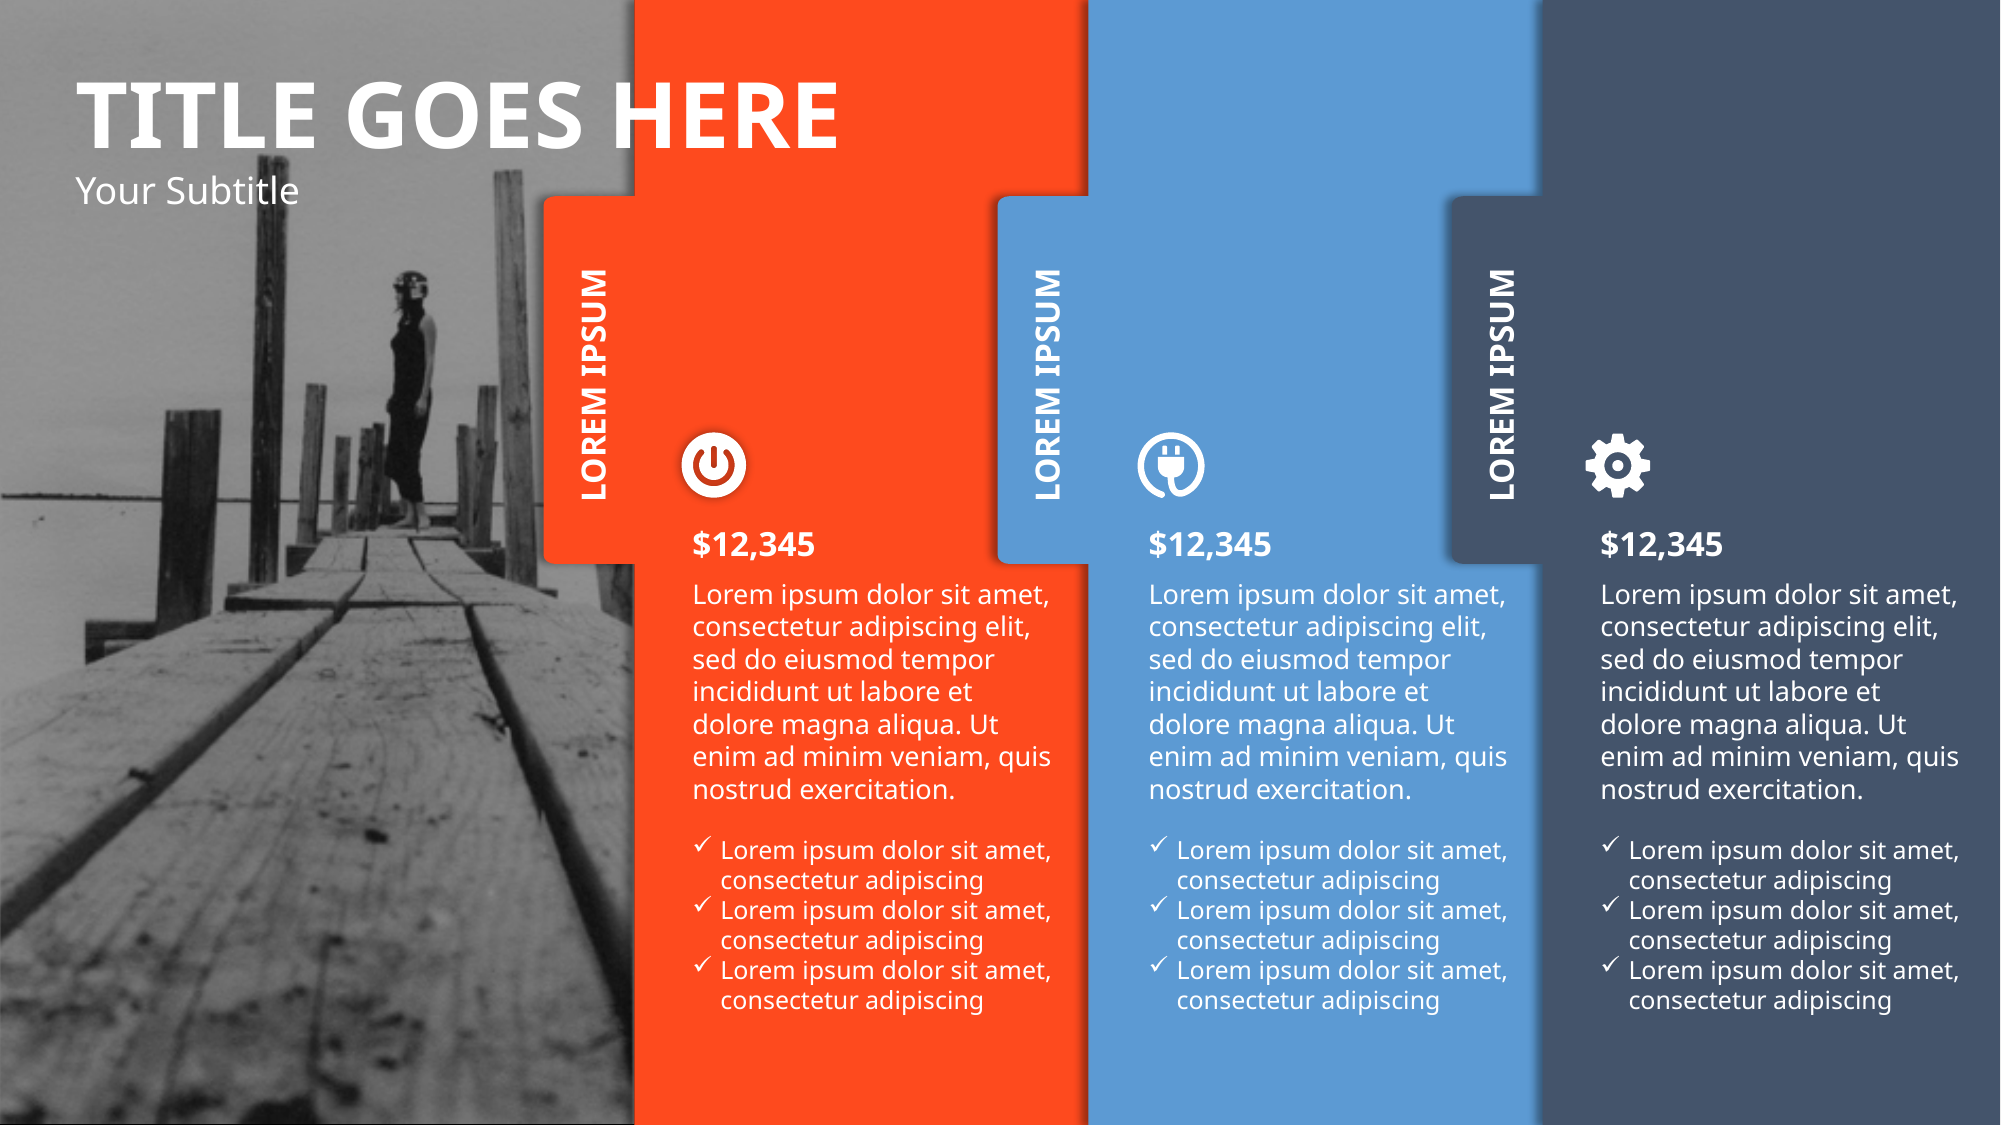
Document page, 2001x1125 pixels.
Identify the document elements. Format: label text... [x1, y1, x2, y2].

text_box [0, 0, 543, 1125]
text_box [1137, 432, 1205, 498]
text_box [543, 0, 997, 1125]
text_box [1585, 433, 1651, 498]
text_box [1451, 0, 2000, 1125]
text_box TITLE GOES HERE Your Subtitle [60, 49, 543, 220]
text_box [997, 0, 1451, 1125]
